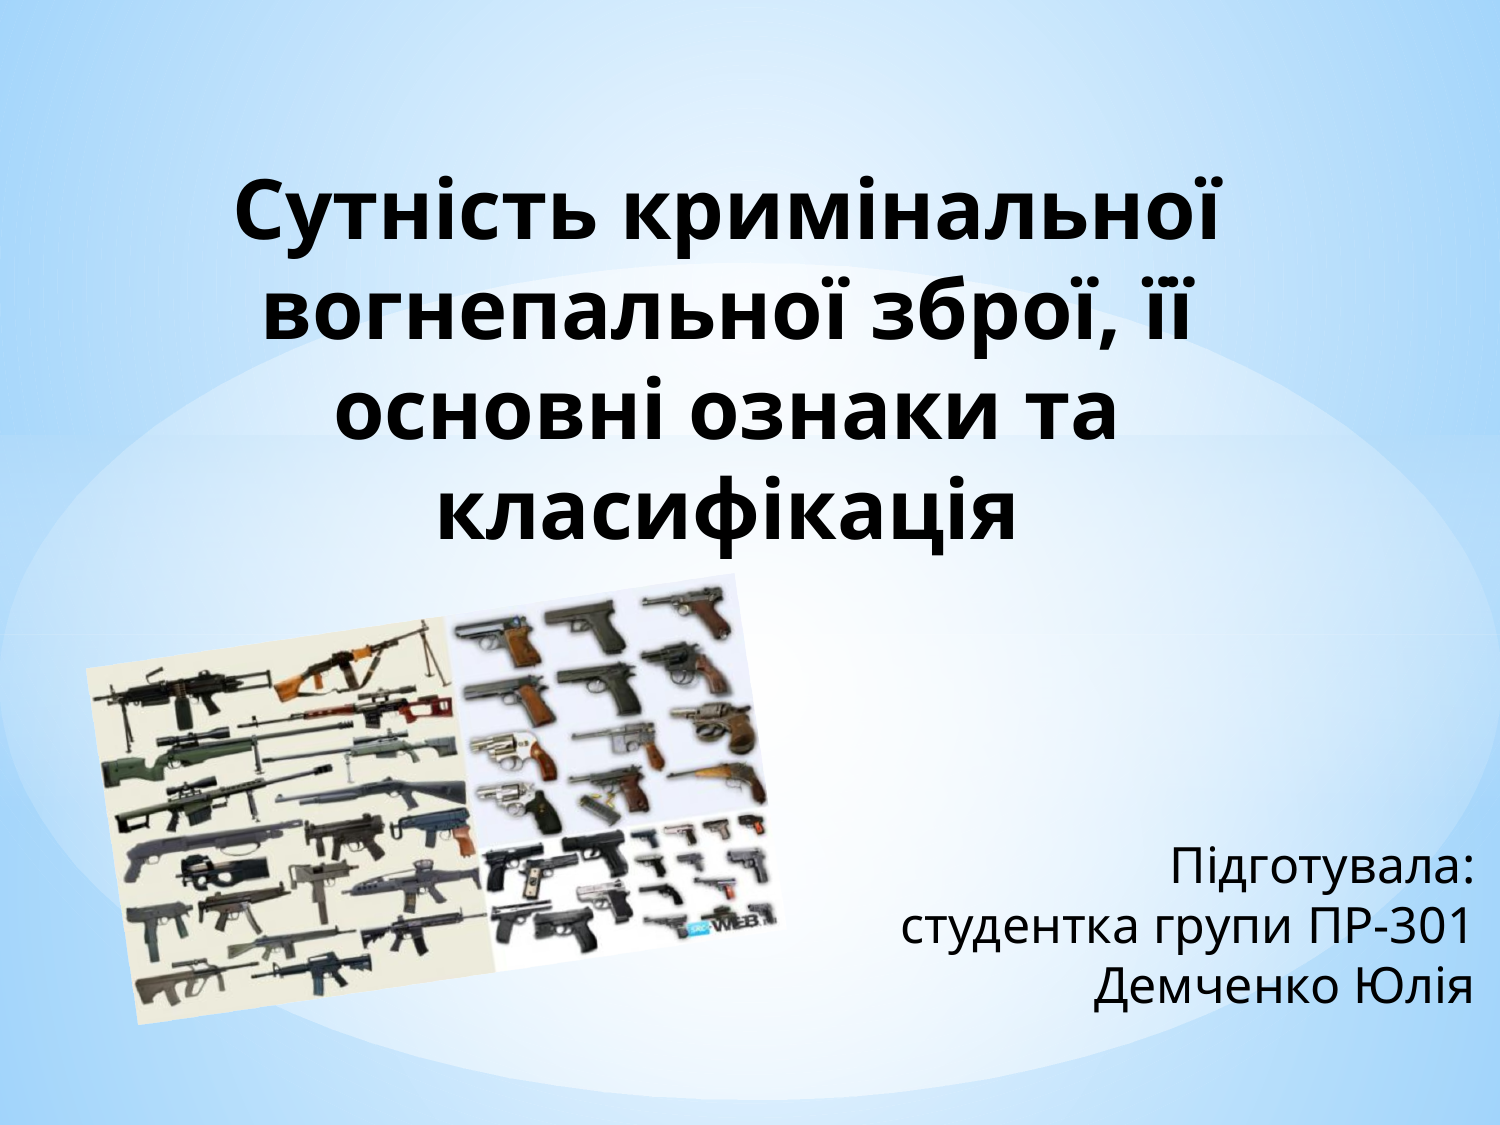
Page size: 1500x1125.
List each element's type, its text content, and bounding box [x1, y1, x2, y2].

picture [87, 574, 786, 1024]
title Сутність кримінальної вогнепальної зброї, її основні ознаки та класифікація [123, 149, 1301, 444]
text_box Підготувала: студентка групи ПР-301 Демченко Юлія [886, 826, 1491, 1021]
